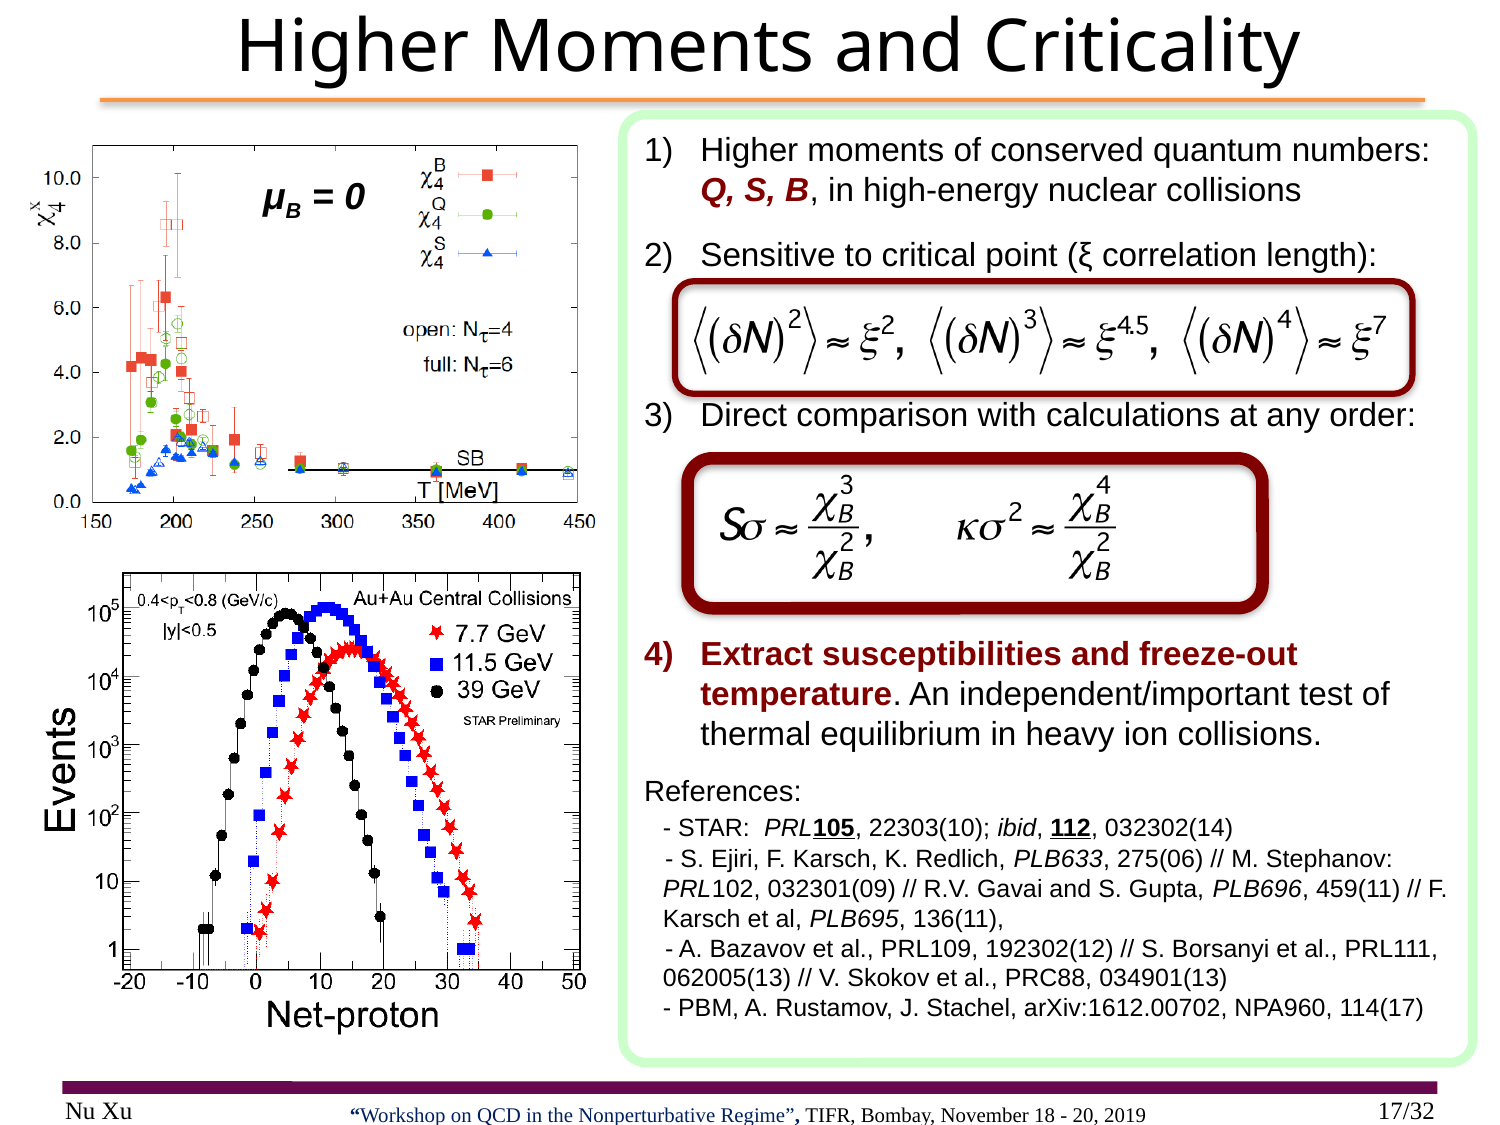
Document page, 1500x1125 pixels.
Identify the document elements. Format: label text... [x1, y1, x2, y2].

text_box 1) Higher moments of conserved quantum numbers: Q, S, B, in high-energy nuclear collisions 2) Sensitive to critical point (ξ correlation length): 3) Direct comparison with calculations at any order: Extract susceptibilities and freeze-out temperature. An independent/important test of thermal equilibrium in heavy ion collisions. References: - STAR: PRL105, 22303(10); ibid, 112, 032302(14) - S. Ejiri, F. Karsch, K. Redlich, PLB633, 275(06) // M. Stephanov: PRL102, 032301(09) // R.V. Gavai and S. Gupta, PLB696, 459(11) // F. Karsch et al, PLB695, 136(11), - A. Bazavov et al., PRL109, 192302(12) // S. Borsanyi et al., PRL111, 062005(13) // V. Skokov et al., PRC88, 034901(13) - PBM, A. Rustamov, J. Stachel, arXiv:1612.00702, NPA960, 114(17) [622, 114, 1473, 1063]
title Higher Moments and Criticality [150, 0, 1388, 96]
text_box [674, 280, 1414, 395]
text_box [687, 285, 1388, 586]
picture [24, 130, 612, 538]
text_box [688, 592, 1262, 610]
picture [37, 571, 590, 1038]
